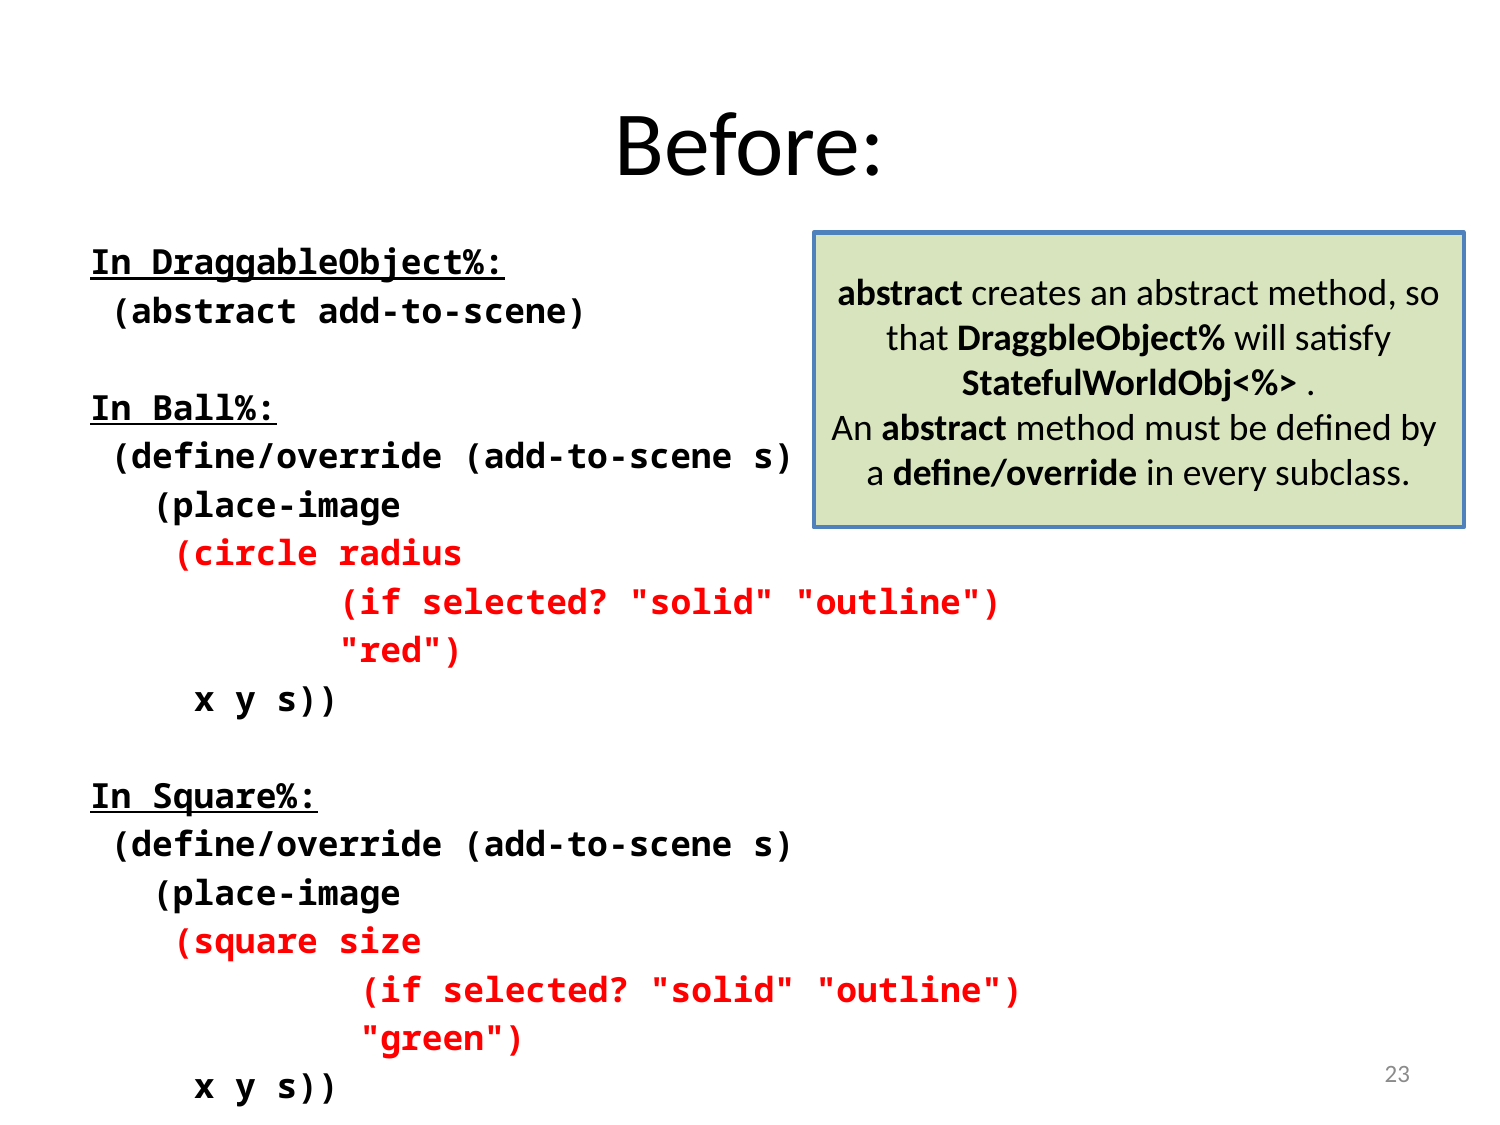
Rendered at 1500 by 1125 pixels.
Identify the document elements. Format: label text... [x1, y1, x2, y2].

slide_number 23 [1074, 1042, 1425, 1103]
text_box abstract creates an abstract method, so that DraggbleObject% will satisfy StatefulWorldObj<%> . An abstract method must be defined by a define/override in every subclass. [812, 230, 1466, 529]
list In DraggableObject%: (abstract add-to-scene) In Ball%: (define/override (add-to-scene s) (place-image (circle radius (if selected? "solid" "outline") "red") x y s)) In Square%: (define/override (add-to-scene s) (place-image (square size (if selected? "solid" "outline") "green") x y s)) [75, 232, 1425, 1125]
title Before: [75, 45, 1425, 232]
